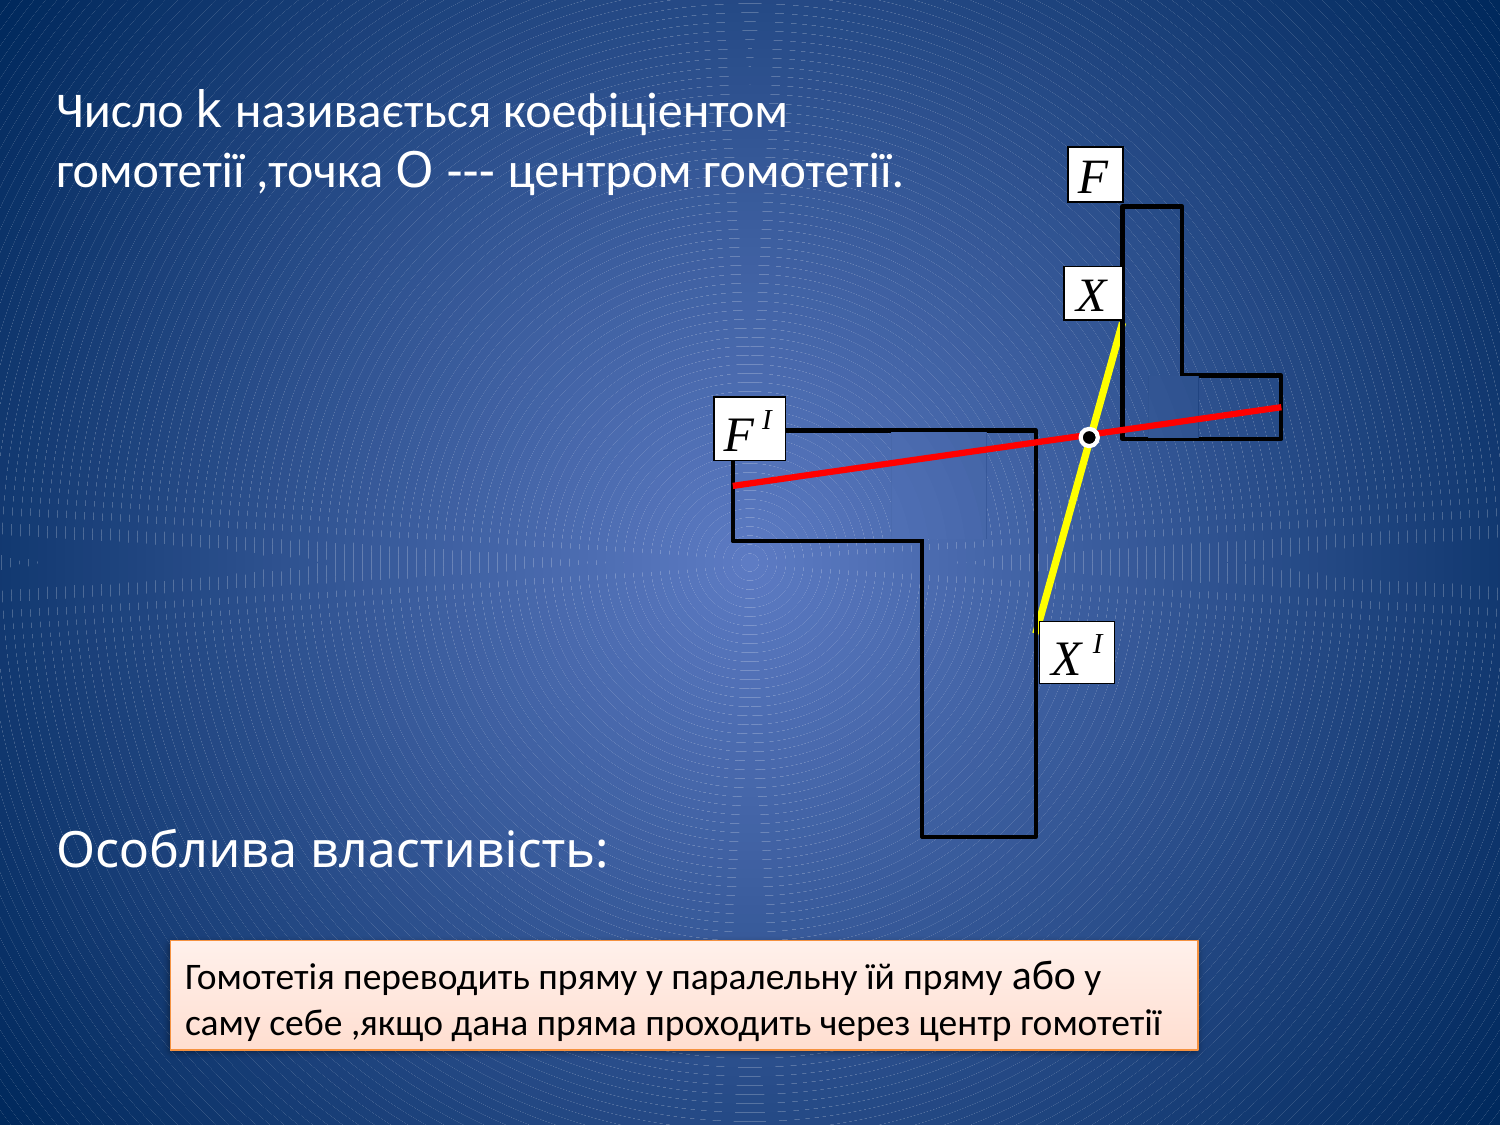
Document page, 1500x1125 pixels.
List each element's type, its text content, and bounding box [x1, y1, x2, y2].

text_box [1064, 267, 1123, 320]
text_box Гомотетія переводить пряму у паралельну їй пряму або у саму себе ,якщо дана пряма проходить через центр гомотетії [170, 940, 1199, 1051]
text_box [732, 406, 1282, 487]
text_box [1122, 206, 1282, 406]
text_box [1040, 494, 1123, 634]
text_box Особлива властивість: [41, 810, 902, 886]
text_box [1068, 147, 1123, 202]
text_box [1035, 322, 1117, 405]
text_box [732, 493, 1037, 837]
text_box Число k називається коефіціентом гомотетії ,точка O --- центром гомотетії. [41, 70, 960, 205]
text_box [1039, 621, 1115, 684]
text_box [714, 397, 786, 461]
